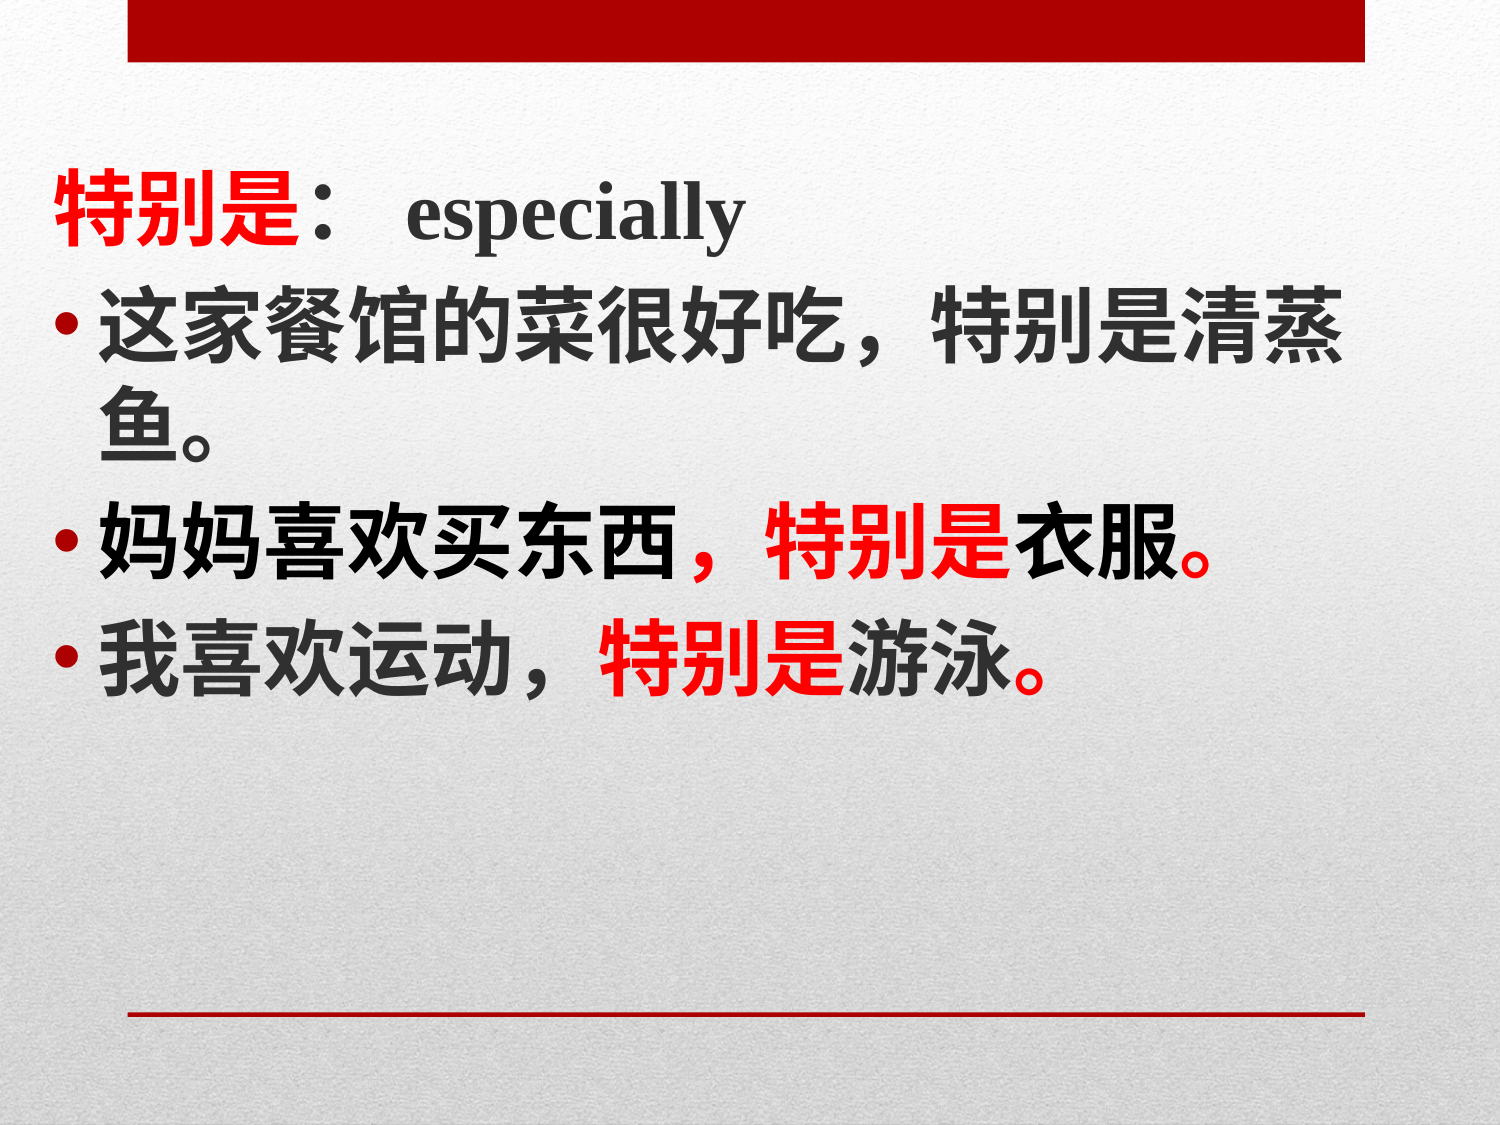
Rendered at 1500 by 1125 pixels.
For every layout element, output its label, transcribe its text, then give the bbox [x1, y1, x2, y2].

list 特别是：especially 这家餐馆的菜很好吃，特别是清蒸鱼。 妈妈喜欢买东西，特别是衣服。 我喜欢运动，特别是游泳。 [37, 112, 1400, 750]
